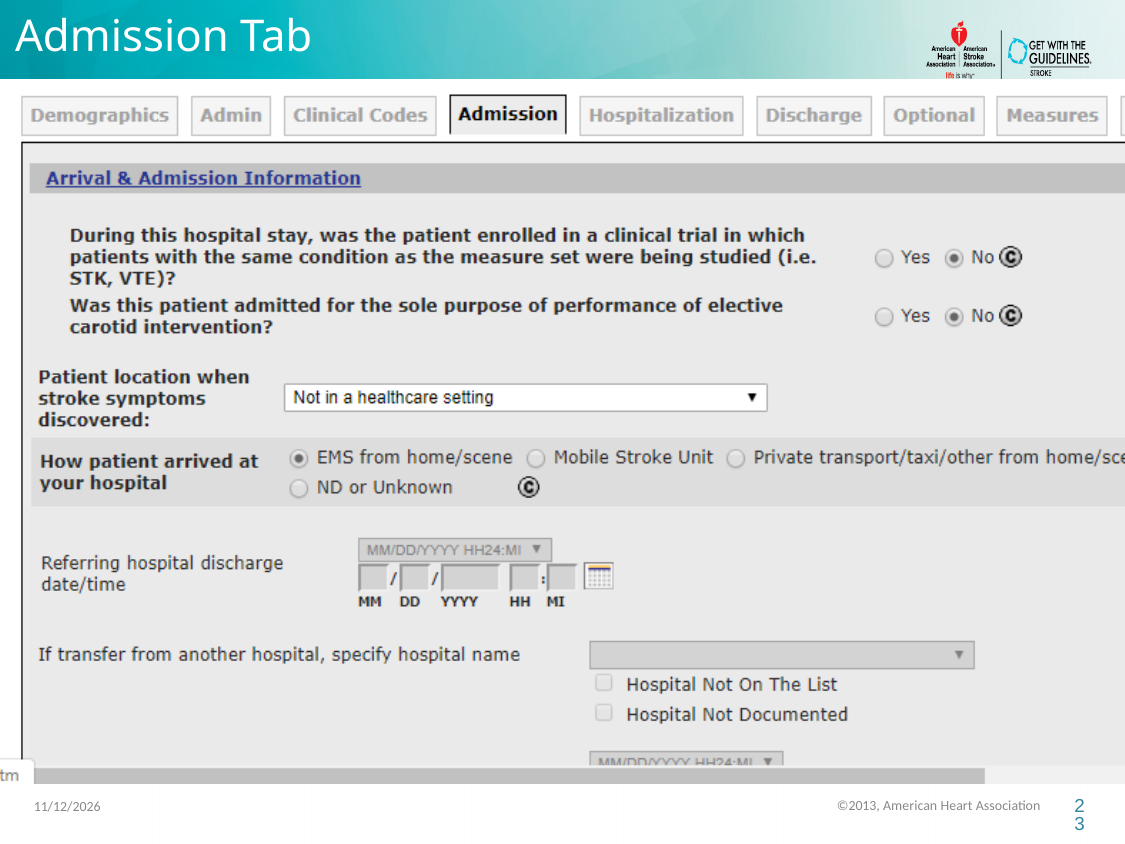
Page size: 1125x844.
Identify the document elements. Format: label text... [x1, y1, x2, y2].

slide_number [18, 793, 282, 829]
title Admission Tab [0, 0, 1088, 66]
footer ©2013, American Heart Association [318, 793, 1059, 828]
slide_number 23 [1059, 793, 1107, 828]
picture [0, 0, 1125, 844]
